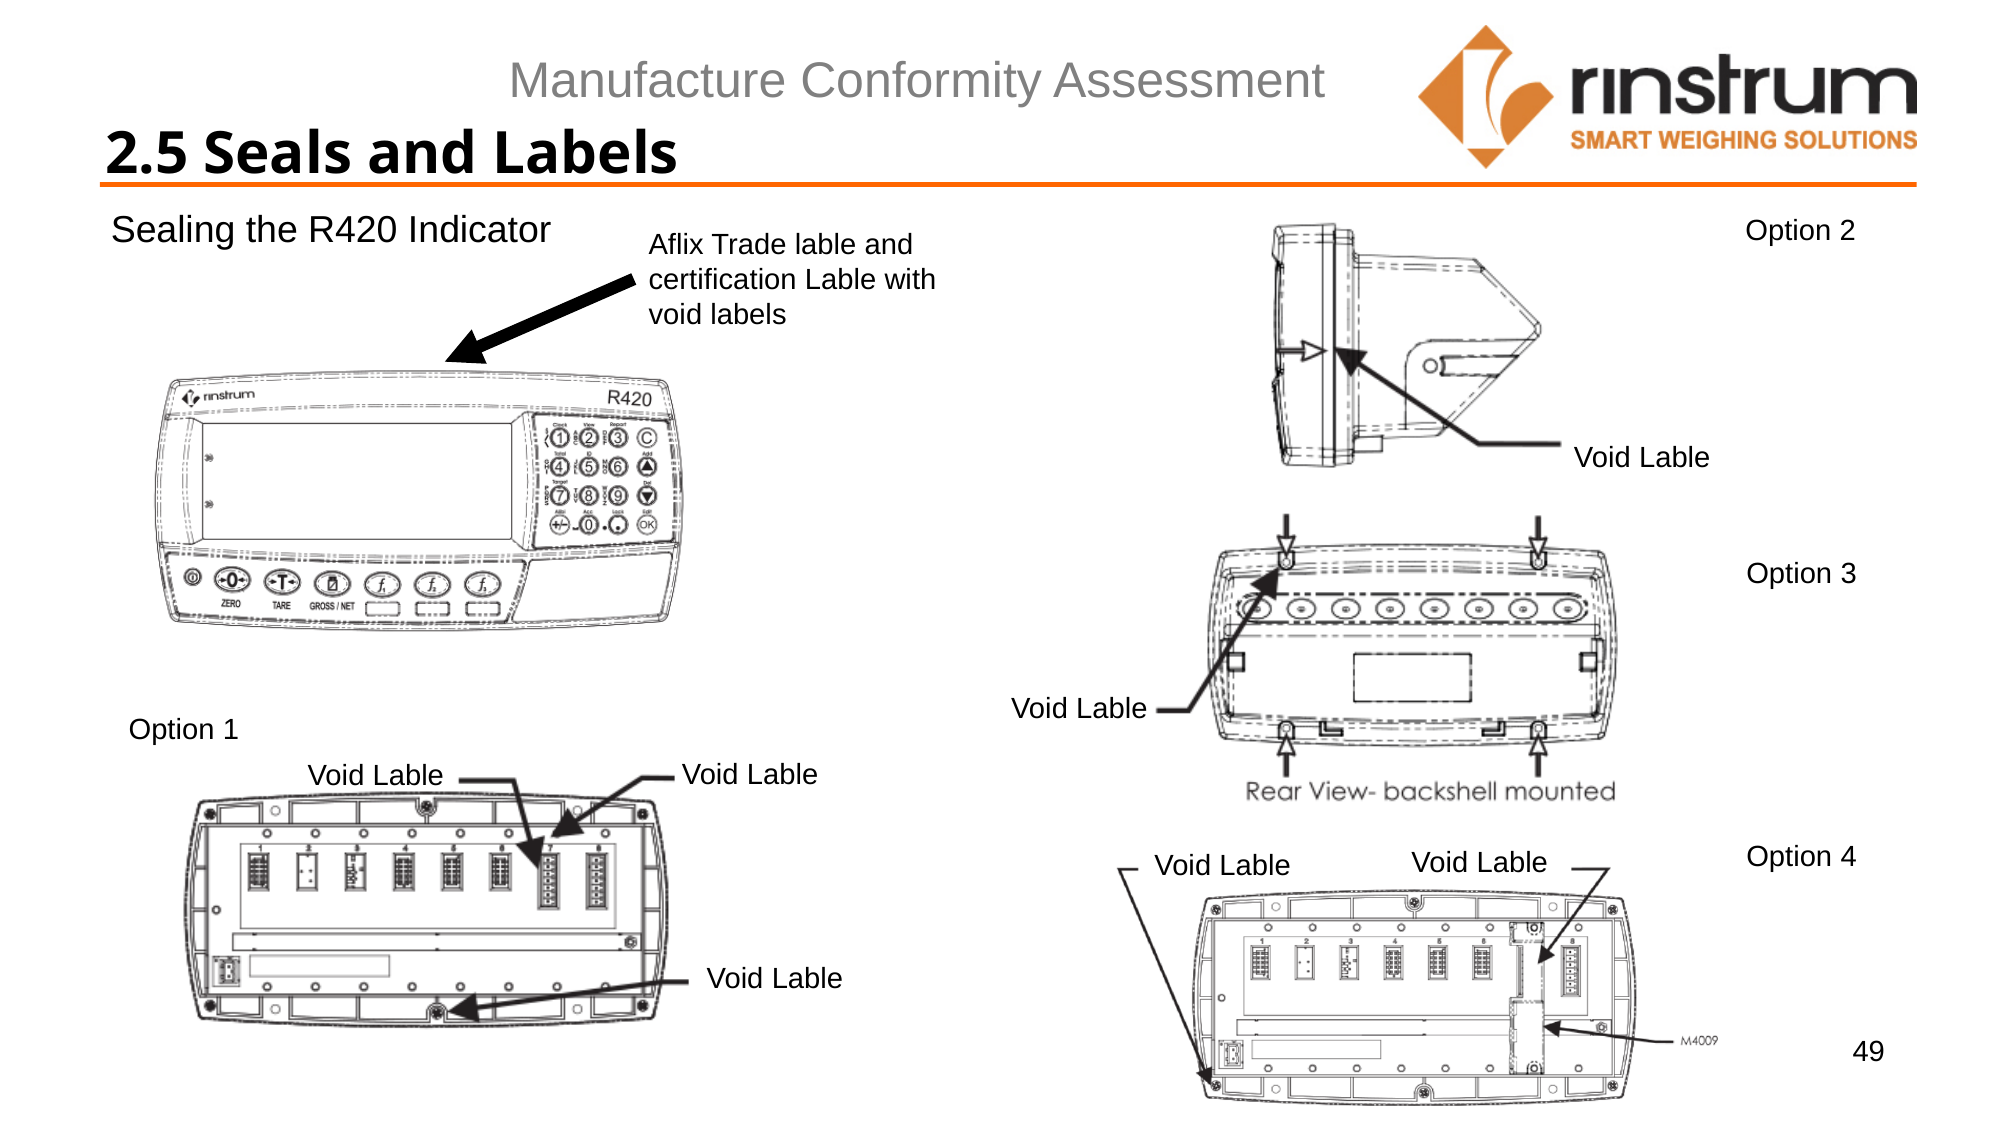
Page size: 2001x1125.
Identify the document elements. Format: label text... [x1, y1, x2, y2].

text_box Void Lable [725, 952, 881, 1002]
text_box Aflix Trade lable and certification Lable with void labels [633, 218, 965, 338]
picture [1236, 195, 1609, 496]
text_box Void Lable [1609, 430, 1749, 481]
picture [136, 361, 692, 645]
text_box Void Lable [996, 682, 1139, 733]
text_box Option 3 [1731, 546, 1874, 597]
picture [1139, 511, 1654, 817]
text_box Option 2 [1730, 204, 1873, 254]
text_box Sealing the R420 Indicator [96, 202, 567, 258]
text_box Void Lable [725, 748, 857, 798]
text_box Manufacture Conformity Assessment [42, 25, 1792, 130]
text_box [444, 278, 634, 362]
text_box Option 4 [1731, 830, 1874, 880]
picture [1418, 25, 1917, 169]
text_box Option 1 [113, 702, 256, 753]
picture [1090, 832, 1745, 1118]
text_box 2.5 Seals and Labels [90, 130, 1243, 202]
picture [150, 737, 725, 1050]
